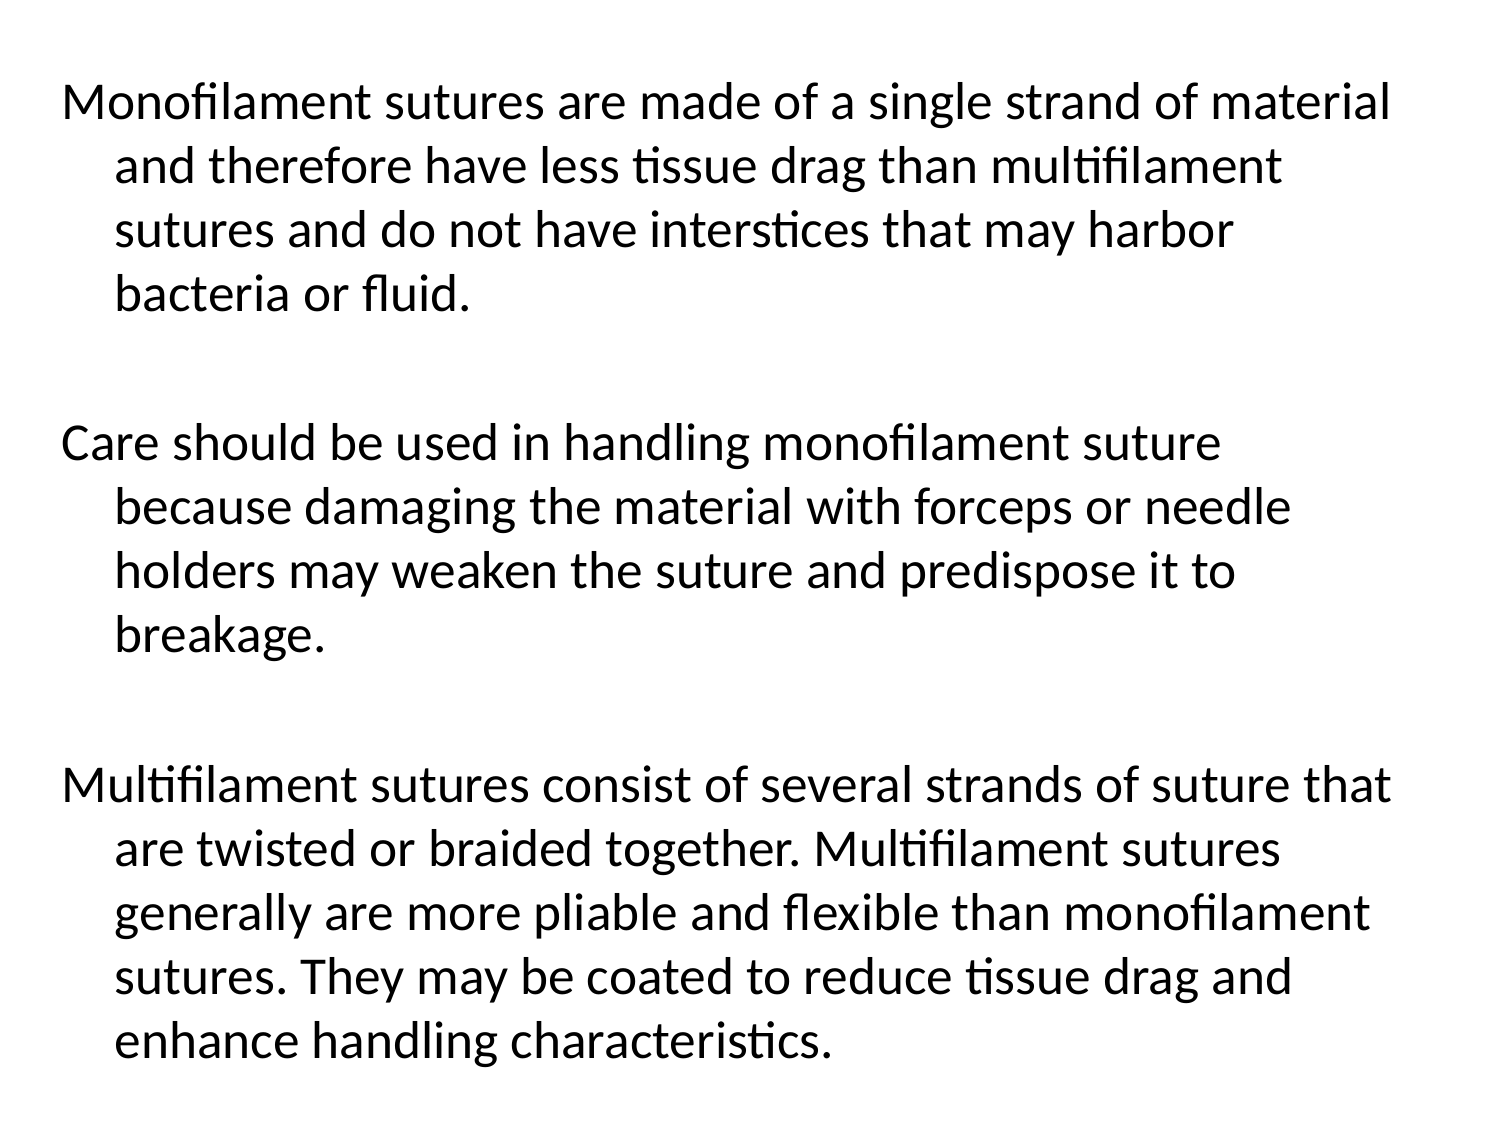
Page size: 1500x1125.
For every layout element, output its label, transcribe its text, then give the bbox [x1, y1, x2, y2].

list Monofilament sutures are made of a single strand of material and therefore have less tissue drag than multifilament sutures and do not have interstices that may harbor bacteria or fluid. Care should be used in handling monofilament suture because damaging the material with forceps or needle holders may weaken the suture and predispose it to breakage. Multifilament sutures consist of several strands of suture that are twisted or braided together. Multifilament sutures generally are more pliable and flexible than monofilament sutures. They may be coated to reduce tissue drag and enhance handling characteristics. [46, 58, 1425, 1079]
